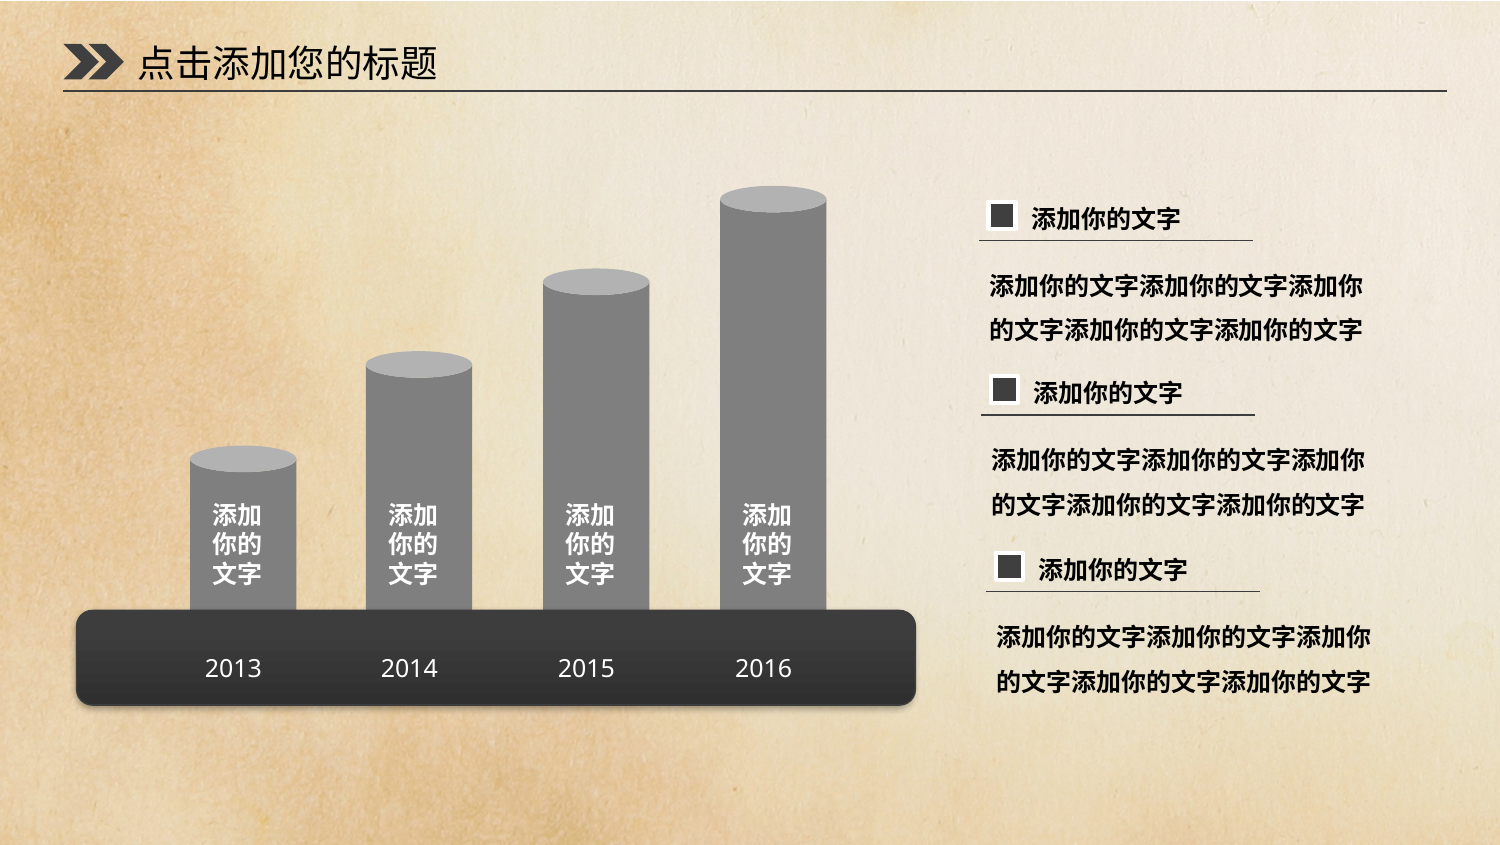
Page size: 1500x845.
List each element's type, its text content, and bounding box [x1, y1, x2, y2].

text_box 添加你的文字添加你的文字添加你的文字添加你的文字添加你的文字 [976, 422, 1400, 527]
text_box [75, 609, 917, 706]
text_box 2013 [190, 638, 281, 690]
text_box [994, 551, 1024, 582]
picture [0, 1, 1500, 845]
text_box 2015 [543, 638, 634, 690]
text_box [188, 443, 299, 608]
text_box 添加你的文字 [1019, 370, 1199, 413]
text_box [989, 374, 1019, 405]
text_box [363, 349, 475, 608]
text_box 2014 [366, 638, 457, 690]
text_box 添加你的文字添加你的文字添加你的文字添加你的文字添加你的文字 [974, 247, 1400, 353]
text_box 添加你的文字 [1016, 196, 1197, 239]
text_box 添加你的文字 [197, 491, 289, 597]
text_box 点击添加您的标题 [123, 32, 453, 92]
text_box [986, 200, 1016, 231]
text_box 添加你的文字添加你的文字添加你的文字添加你的文字添加你的文字 [981, 598, 1400, 704]
text_box 添加你的文字 [727, 491, 819, 597]
text_box 添加你的文字 [373, 491, 465, 597]
text_box 2016 [720, 638, 811, 690]
text_box 添加你的文字 [550, 491, 642, 597]
text_box [718, 183, 829, 608]
text_box [540, 266, 652, 608]
text_box 添加你的文字 [1024, 547, 1204, 590]
